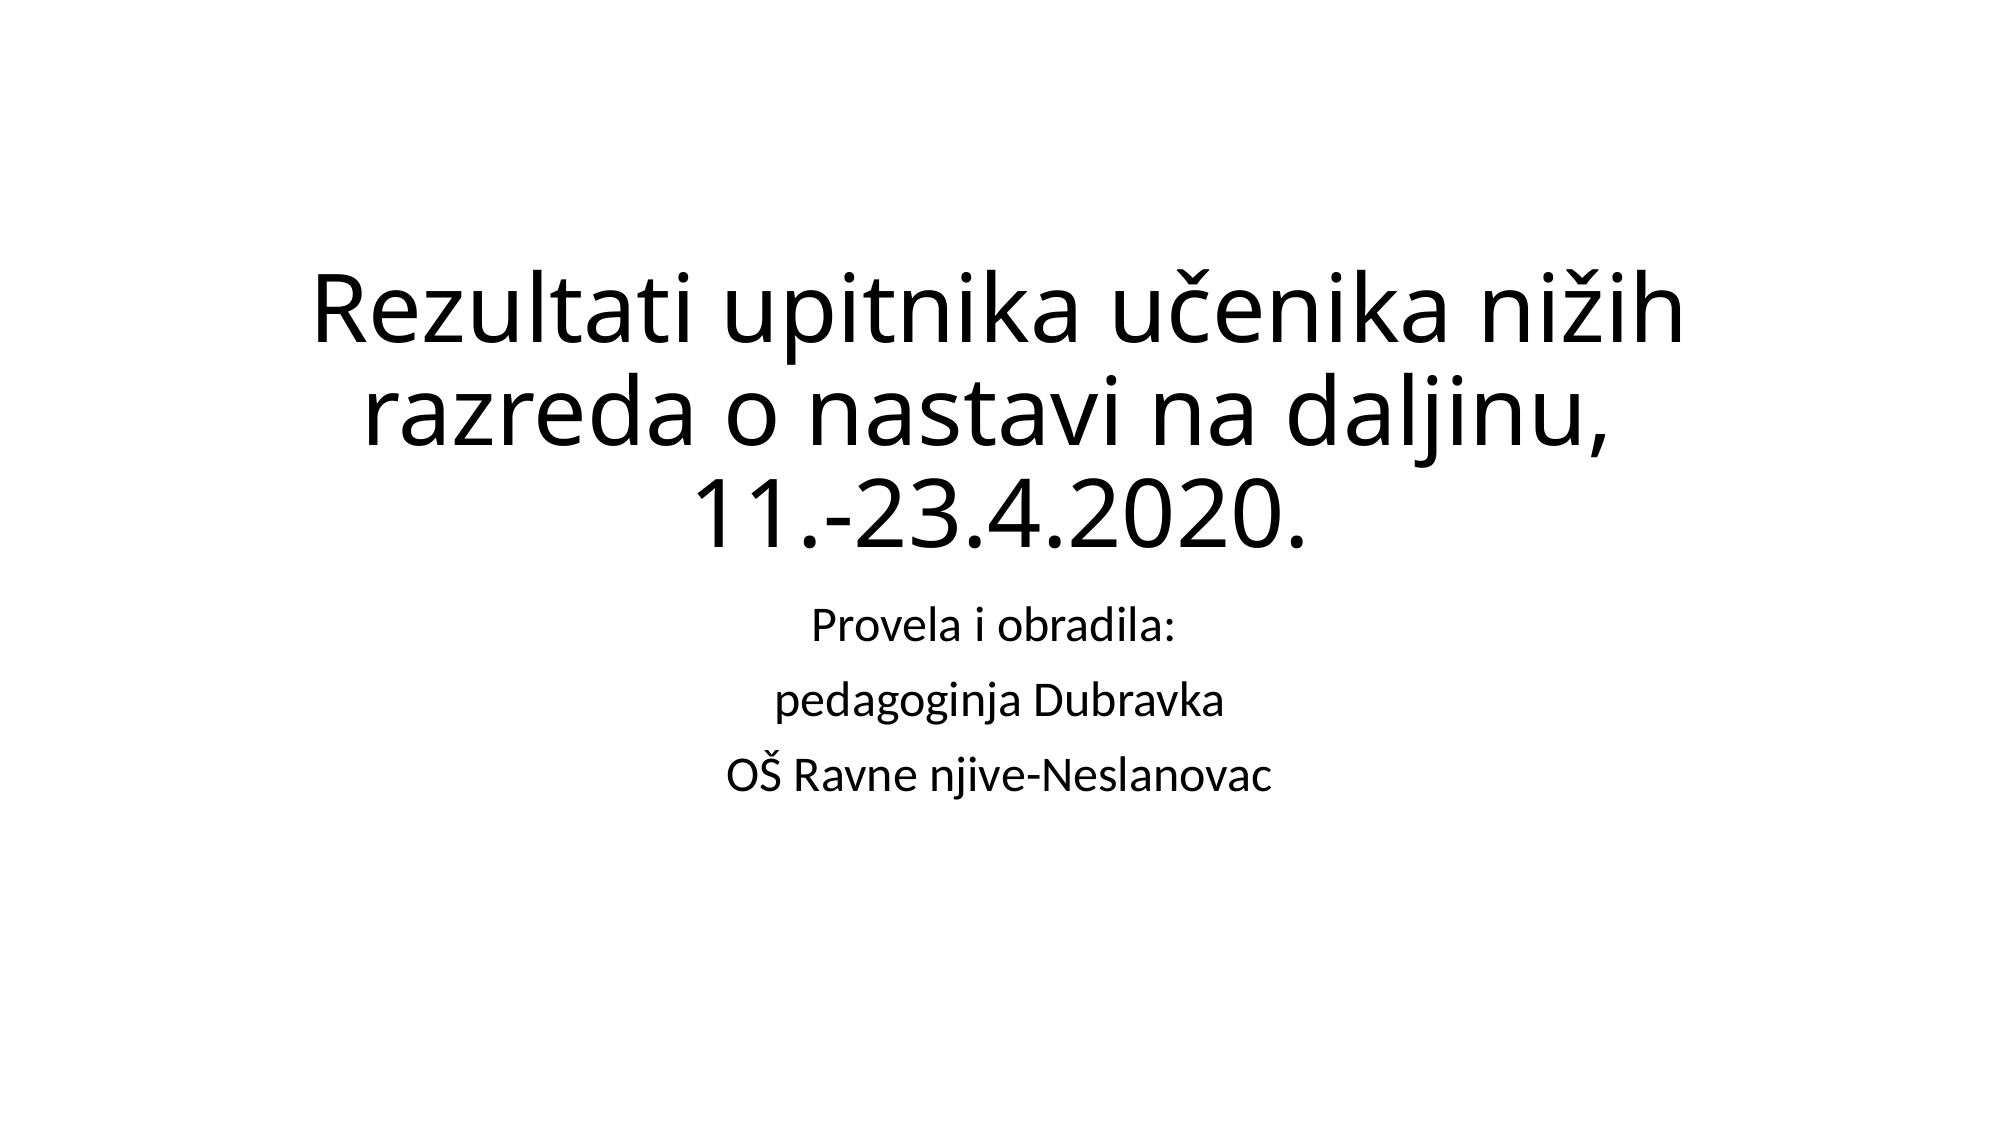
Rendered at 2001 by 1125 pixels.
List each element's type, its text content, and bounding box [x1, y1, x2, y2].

title Rezultati upitnika učenika nižih razreda o nastavi na daljinu, 11.-23.4.2020. [249, 184, 1750, 576]
subtitle Provela i obradila: pedagoginja Dubravka OŠ Ravne njive-Neslanovac [249, 590, 1750, 863]
